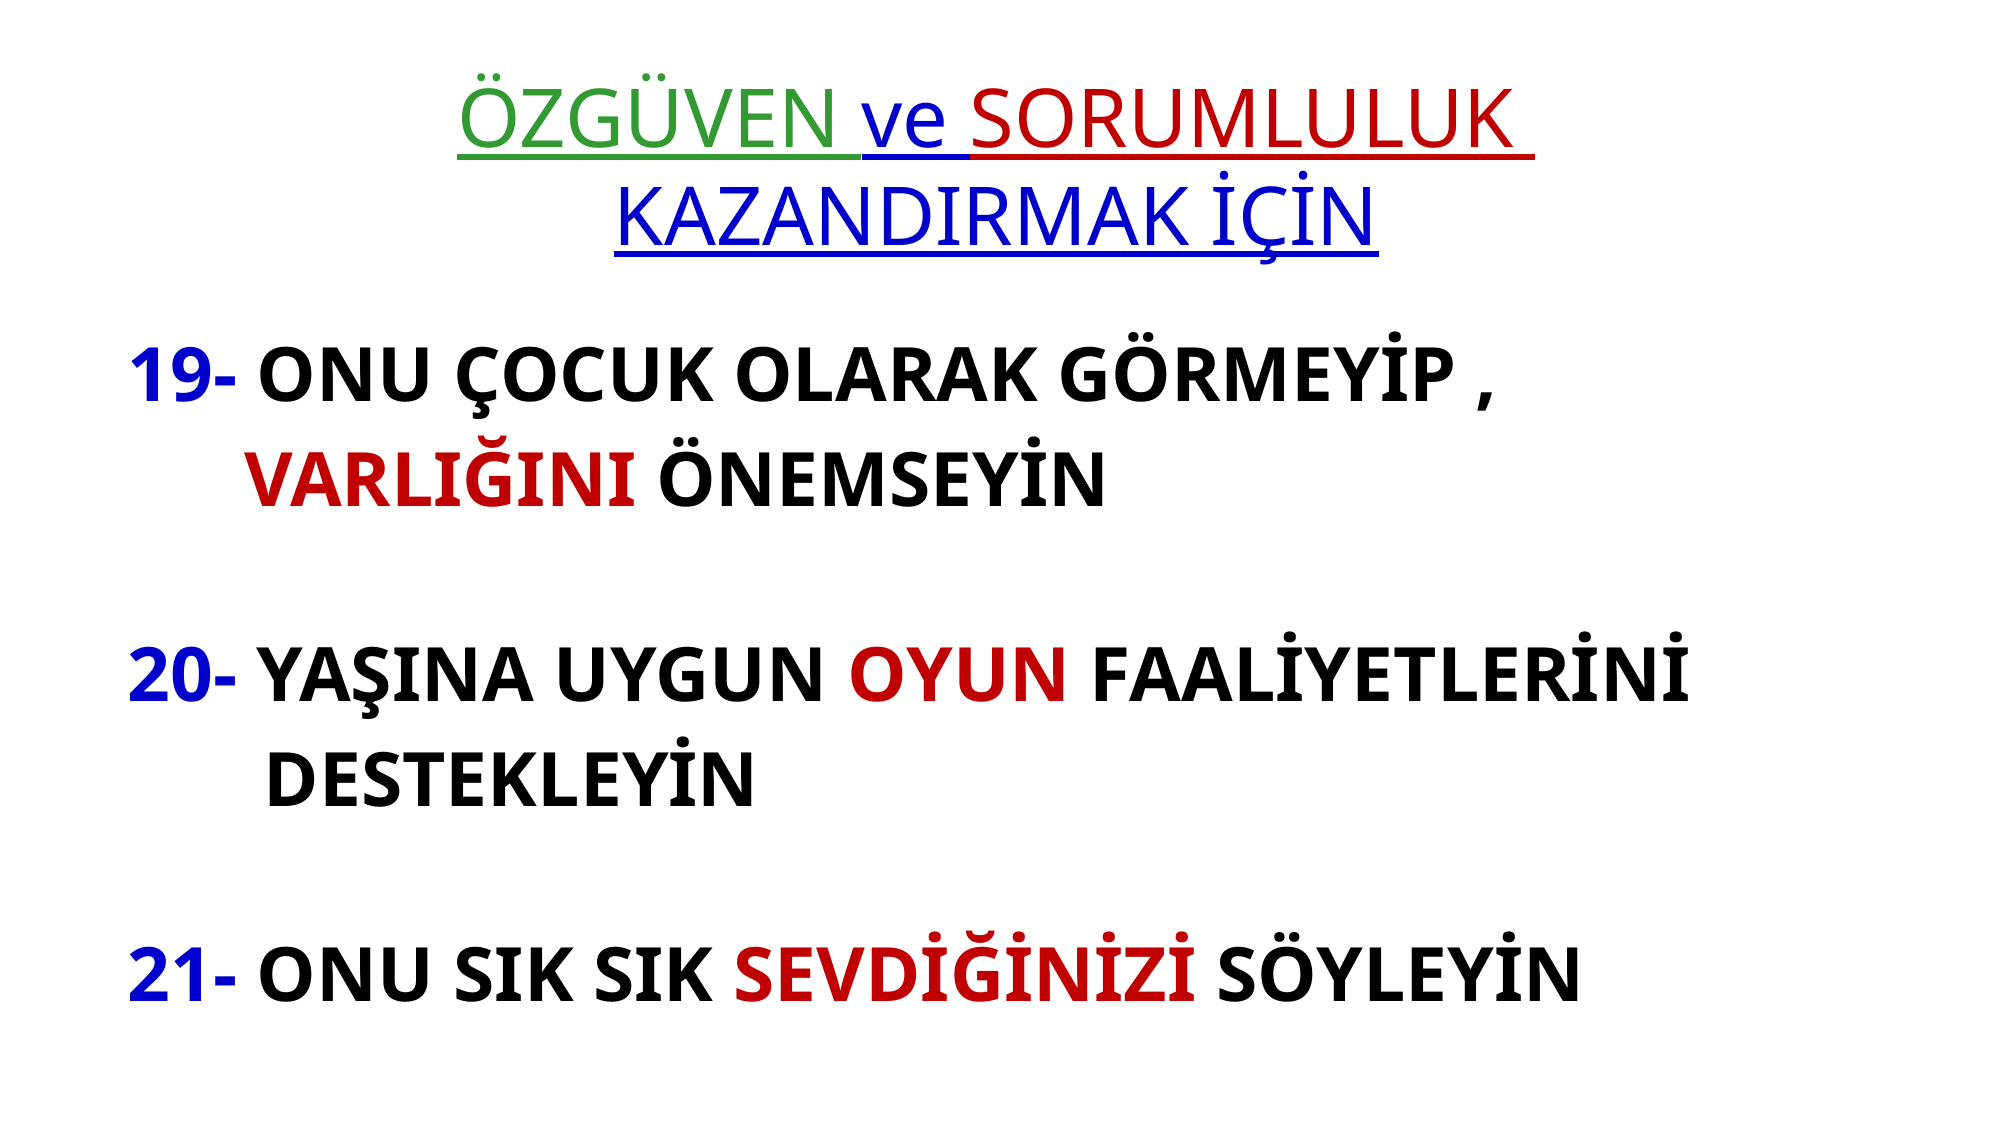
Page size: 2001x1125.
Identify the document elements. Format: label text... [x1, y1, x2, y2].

title ÖZGÜVEN ve SORUMLULUK KAZANDIRMAK İÇİN [96, 31, 1897, 297]
list 19- ONU ÇOCUK OLARAK GÖRMEYİP , VARLIĞINI ÖNEMSEYİN 20- YAŞINA UYGUN OYUN FAALİYETLERİNİ DESTEKLEYİN 21- ONU SIK SIK SEVDİĞİNİZİ SÖYLEYİN [112, 319, 1956, 1098]
